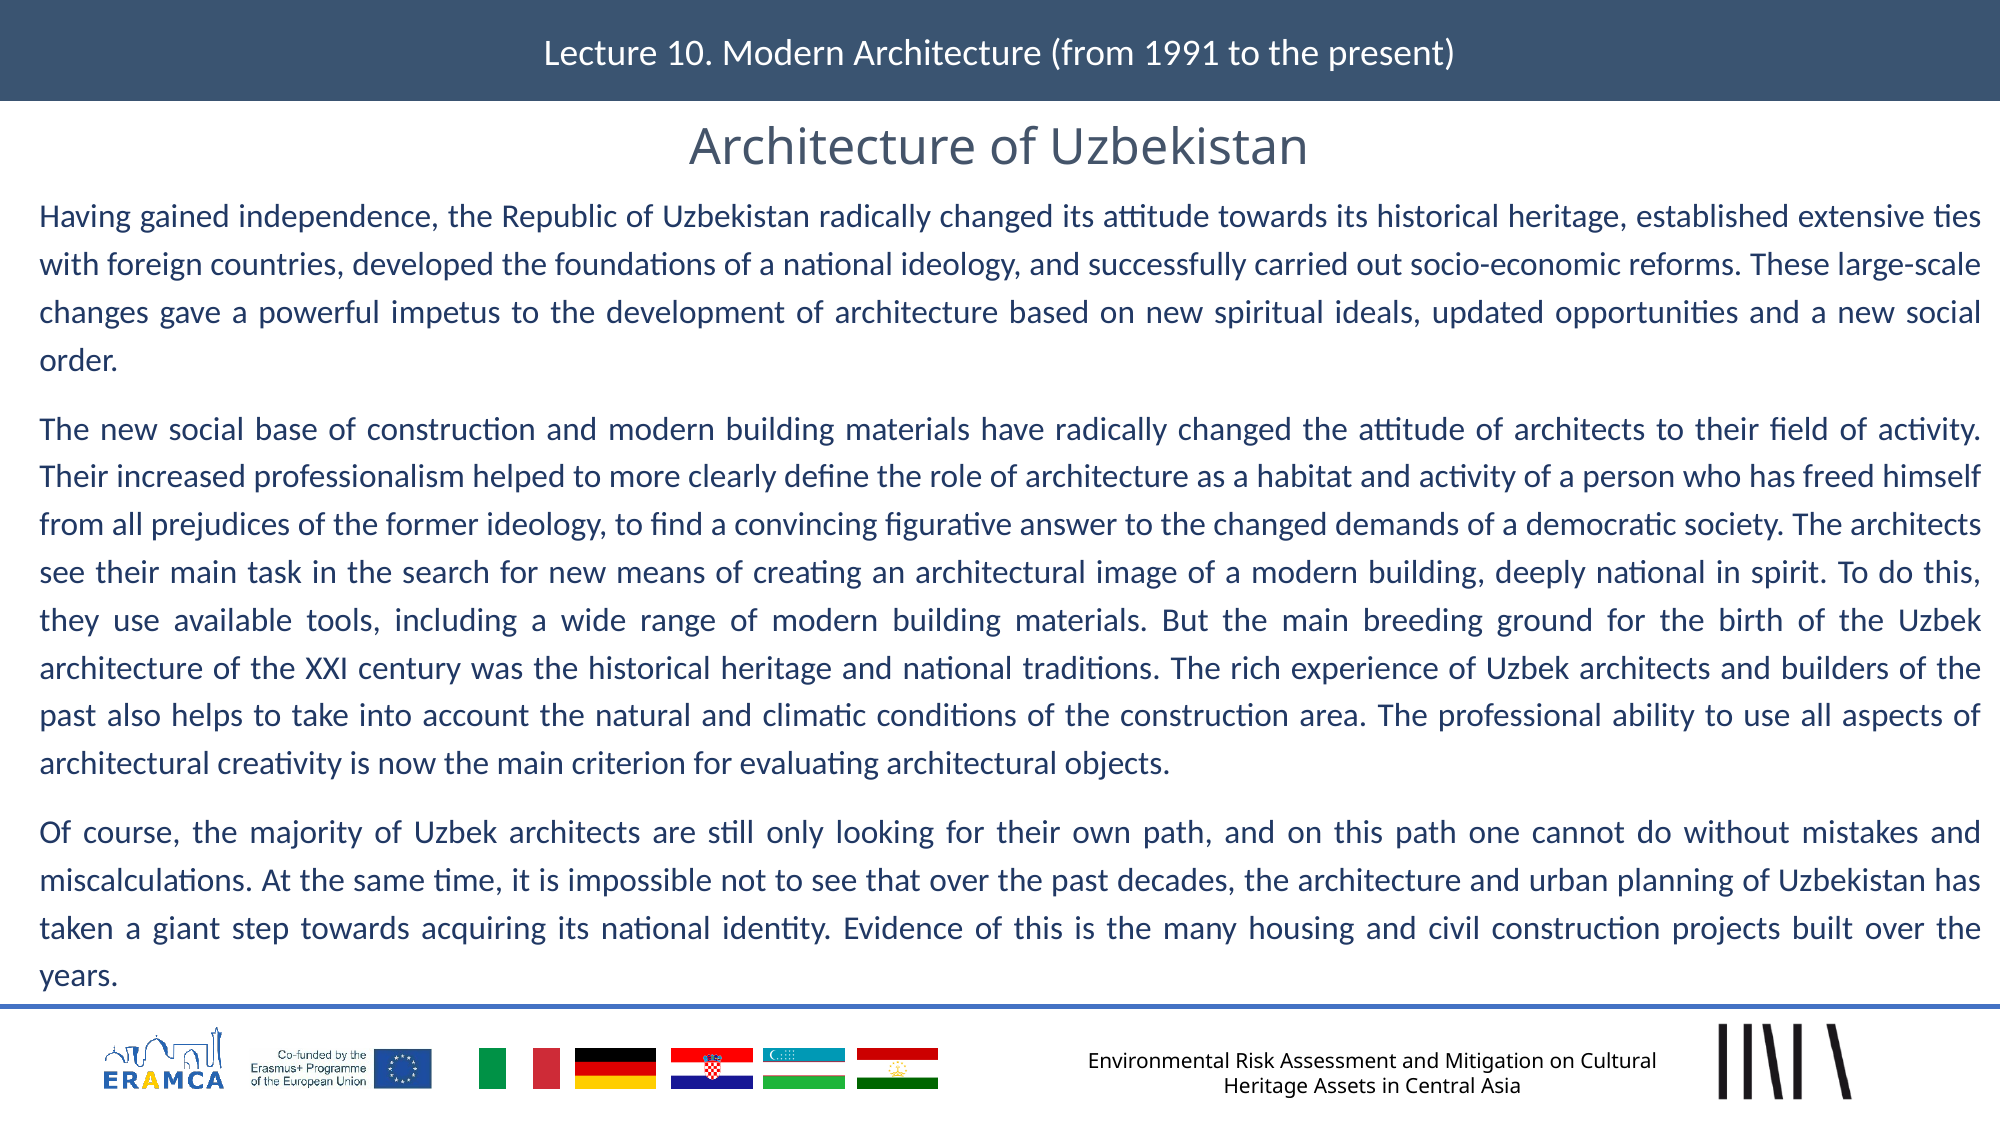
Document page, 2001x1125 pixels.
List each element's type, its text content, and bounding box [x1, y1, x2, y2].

list Having gained independence, the Republic of Uzbekistan radically changed its attitude towards its historical heritage, established extensive ties with foreign countries, developed the foundations of a national ideology, and successfully carried out socio-economic reforms. These large-scale changes gave a powerful impetus to the development of architecture based on new spiritual ideals, updated opportunities and a new social order. The new social base of construction and modern building materials have radically changed the attitude of architects to their field of activity. Their increased professionalism helped to more clearly define the role of architecture as a habitat and activity of a person who has freed himself from all prejudices of the former ideology, to find a convincing figurative answer to the changed demands of a democratic society. The architects see their main task in the search for new means of creating an architectural image of a modern building, deeply national in spirit. To do this, they use available tools, including a wide range of modern building materials. But the main breeding ground for the birth of the Uzbek architecture of the XXI century was the historical heritage and national traditions. The rich experience of Uzbek architects and builders of the past also helps to take into account the natural and climatic conditions of the construction area. The professional ability to use all aspects of architectural creativity is now the main criterion for evaluating architectural objects. Of course, the majority of Uzbek architects are still only looking for their own path, and on this path one cannot do without mistakes and miscalculations. At the same time, it is impossible not to see that over the past decades, the architecture and urban planning of Uzbekistan has taken a giant step towards acquiring its national identity. Evidence of this is the many housing and civil construction projects built over the years. [24, 178, 2000, 1041]
picture [1713, 1041, 1863, 1113]
picture [763, 1048, 845, 1089]
picture [249, 1048, 432, 1089]
picture [479, 1048, 560, 1089]
picture [857, 1048, 938, 1089]
picture [104, 1041, 224, 1089]
text_box Lecture 10. Modern Architecture (from 1991 to the present) [0, 0, 2000, 101]
picture [671, 1048, 753, 1089]
title Architecture of Uzbekistan [109, 101, 1891, 178]
picture [575, 1048, 656, 1089]
